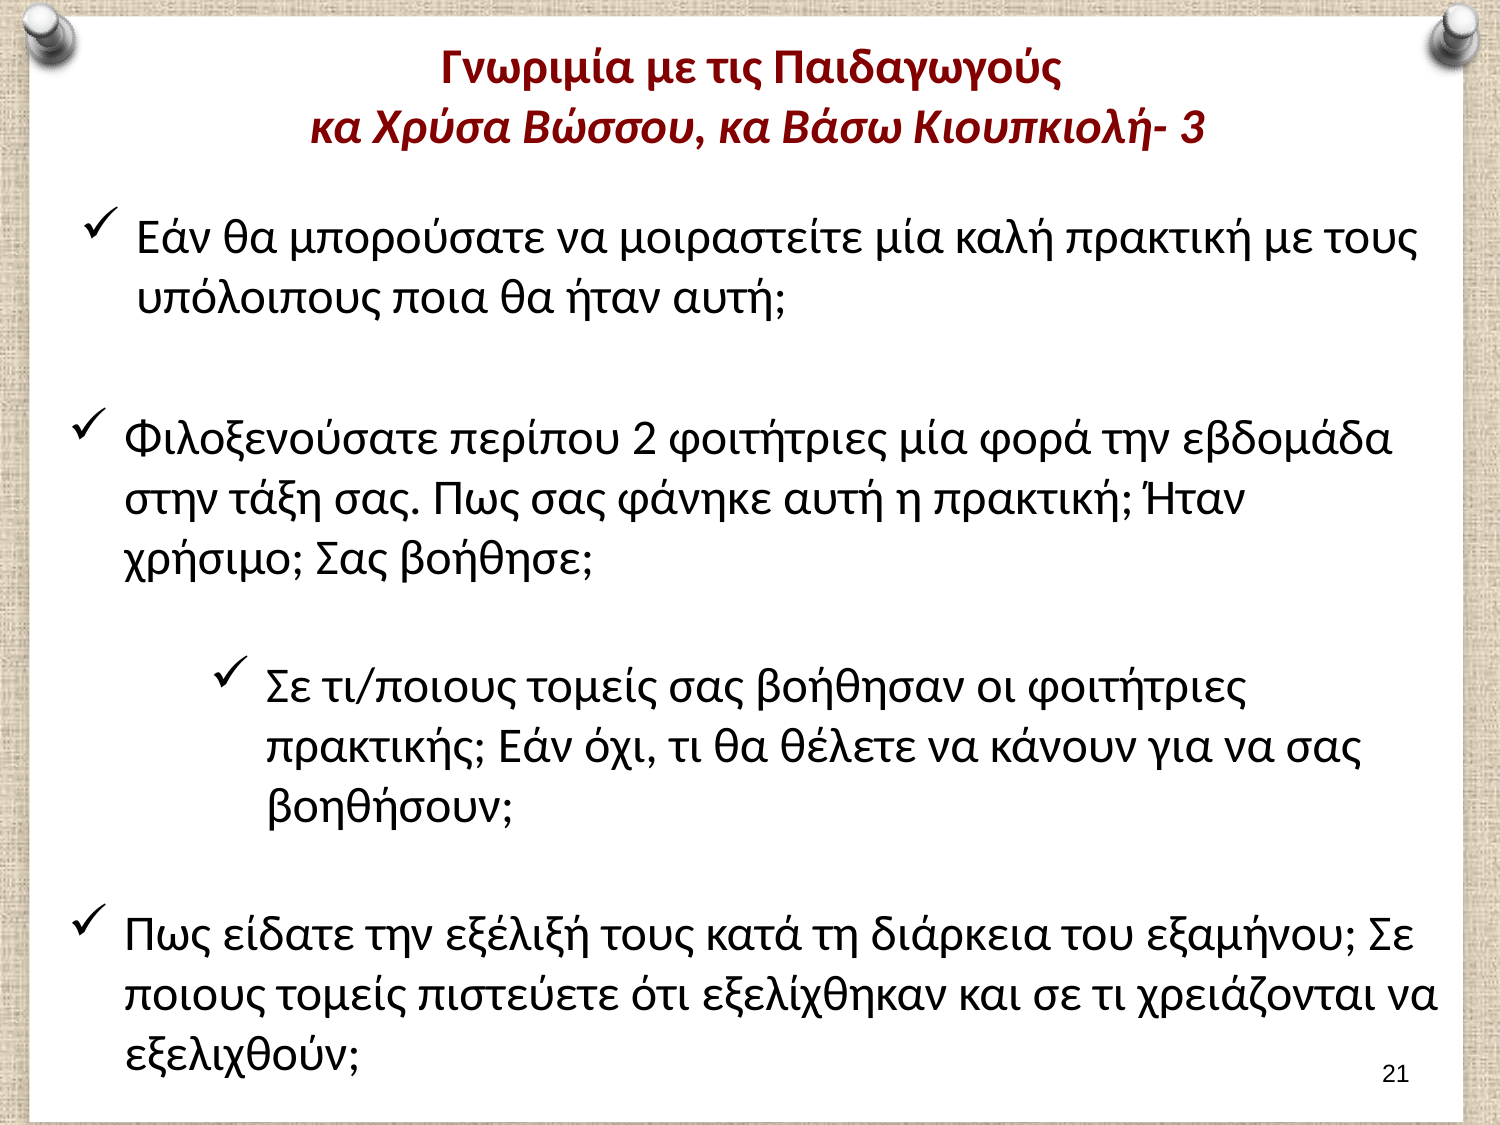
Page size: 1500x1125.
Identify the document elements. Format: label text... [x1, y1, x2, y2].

text_box Φιλοξενούσατε περίπου 2 φοιτήτριες μία φορά την εβδομάδα στην τάξη σας. Πως σας φάνηκε αυτή η πρακτική; Ήταν χρήσιμο; Σας βοήθησε; [53, 397, 1447, 587]
slide_number 20 [1074, 1042, 1425, 1103]
list Εάν θα μπορούσατε να μοιραστείτε μία καλή πρακτική με τους υπόλοιπους ποια θα ήταν αυτή; [64, 196, 1447, 374]
text_box Σε τι/ποιους τομείς σας βοήθησαν οι φοιτήτριες πρακτικής; Εάν όχι, τι θα θέλετε να κάνουν για να σας βοηθήσουν; [194, 645, 1424, 846]
picture [0, 0, 1500, 1125]
text_box Πως είδατε την εξέλιξή τους κατά τη διάρκεια του εξαμήνου; Σε ποιους τομείς πιστεύετε ότι εξελίχθηκαν και σε τι χρειάζονται να εξελιχθούν; [53, 893, 1471, 1094]
title Γνωριμία με τις Παιδαγωγούς κα Χρύσα Βώσσου, κα Βάσω Κιουπκιολή- 3 [76, 19, 1427, 169]
